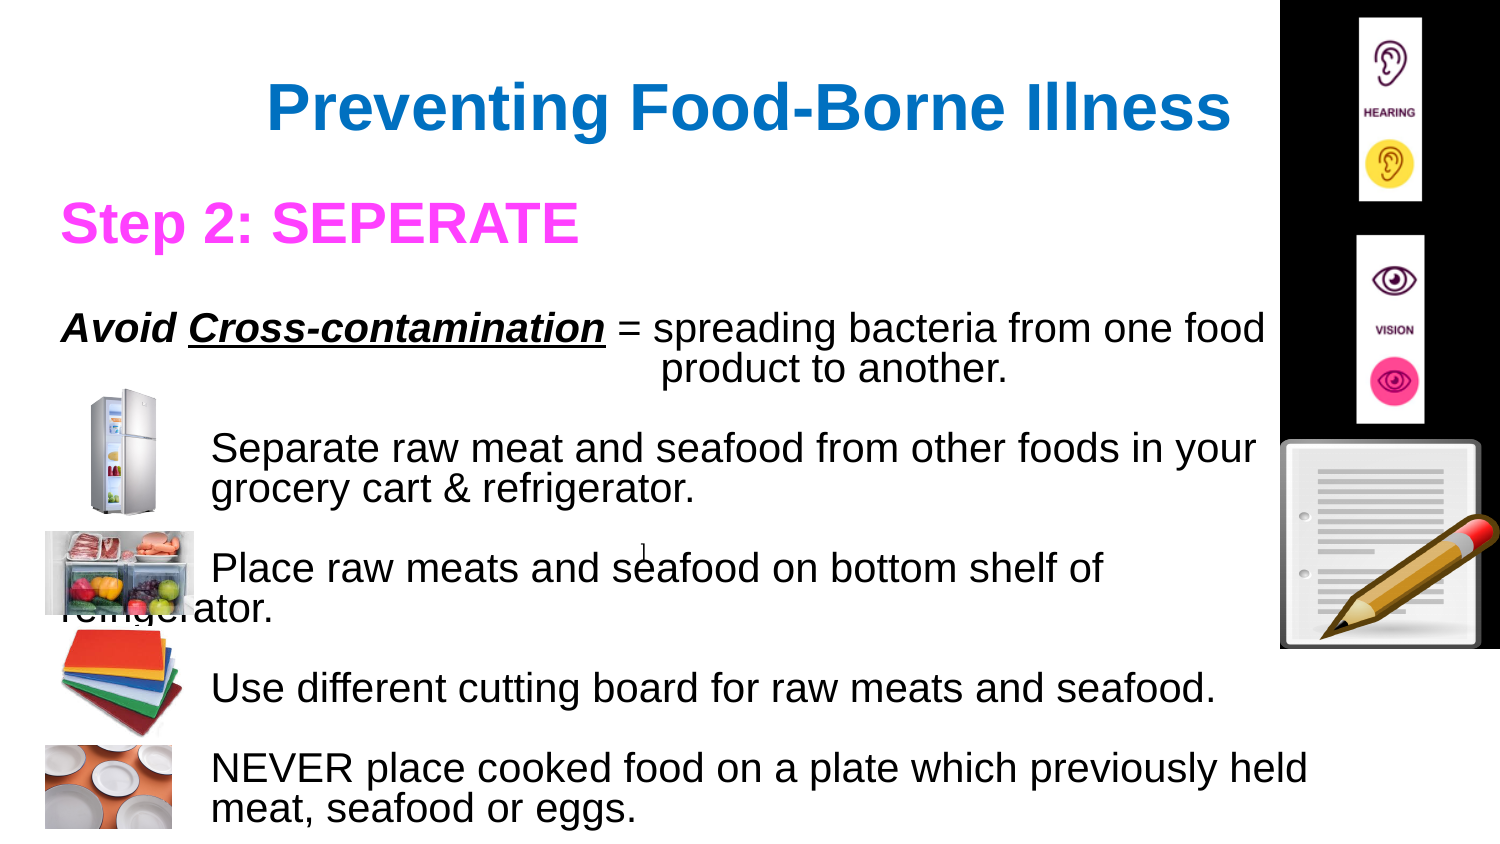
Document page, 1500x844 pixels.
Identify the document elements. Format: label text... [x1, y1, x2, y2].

text_box Step 2: SEPERATE Avoid Cross-contamination = spreading bacteria from one food product to another. Separate raw meat and seafood from other foods in your grocery cart & refrigerator. Place raw meats and seafood on bottom shelf of refrigerator. Use different cutting board for raw meats and seafood. NEVER place cooked food on a plate which previously held raw meat, seafood or eggs. [45, 177, 1373, 844]
picture [58, 383, 195, 520]
title Preventing Food-Borne Illness [75, 33, 1274, 175]
picture [45, 531, 195, 616]
picture [56, 625, 184, 739]
text_box ] [625, 531, 874, 569]
picture [1279, 0, 1500, 649]
picture [45, 745, 172, 829]
